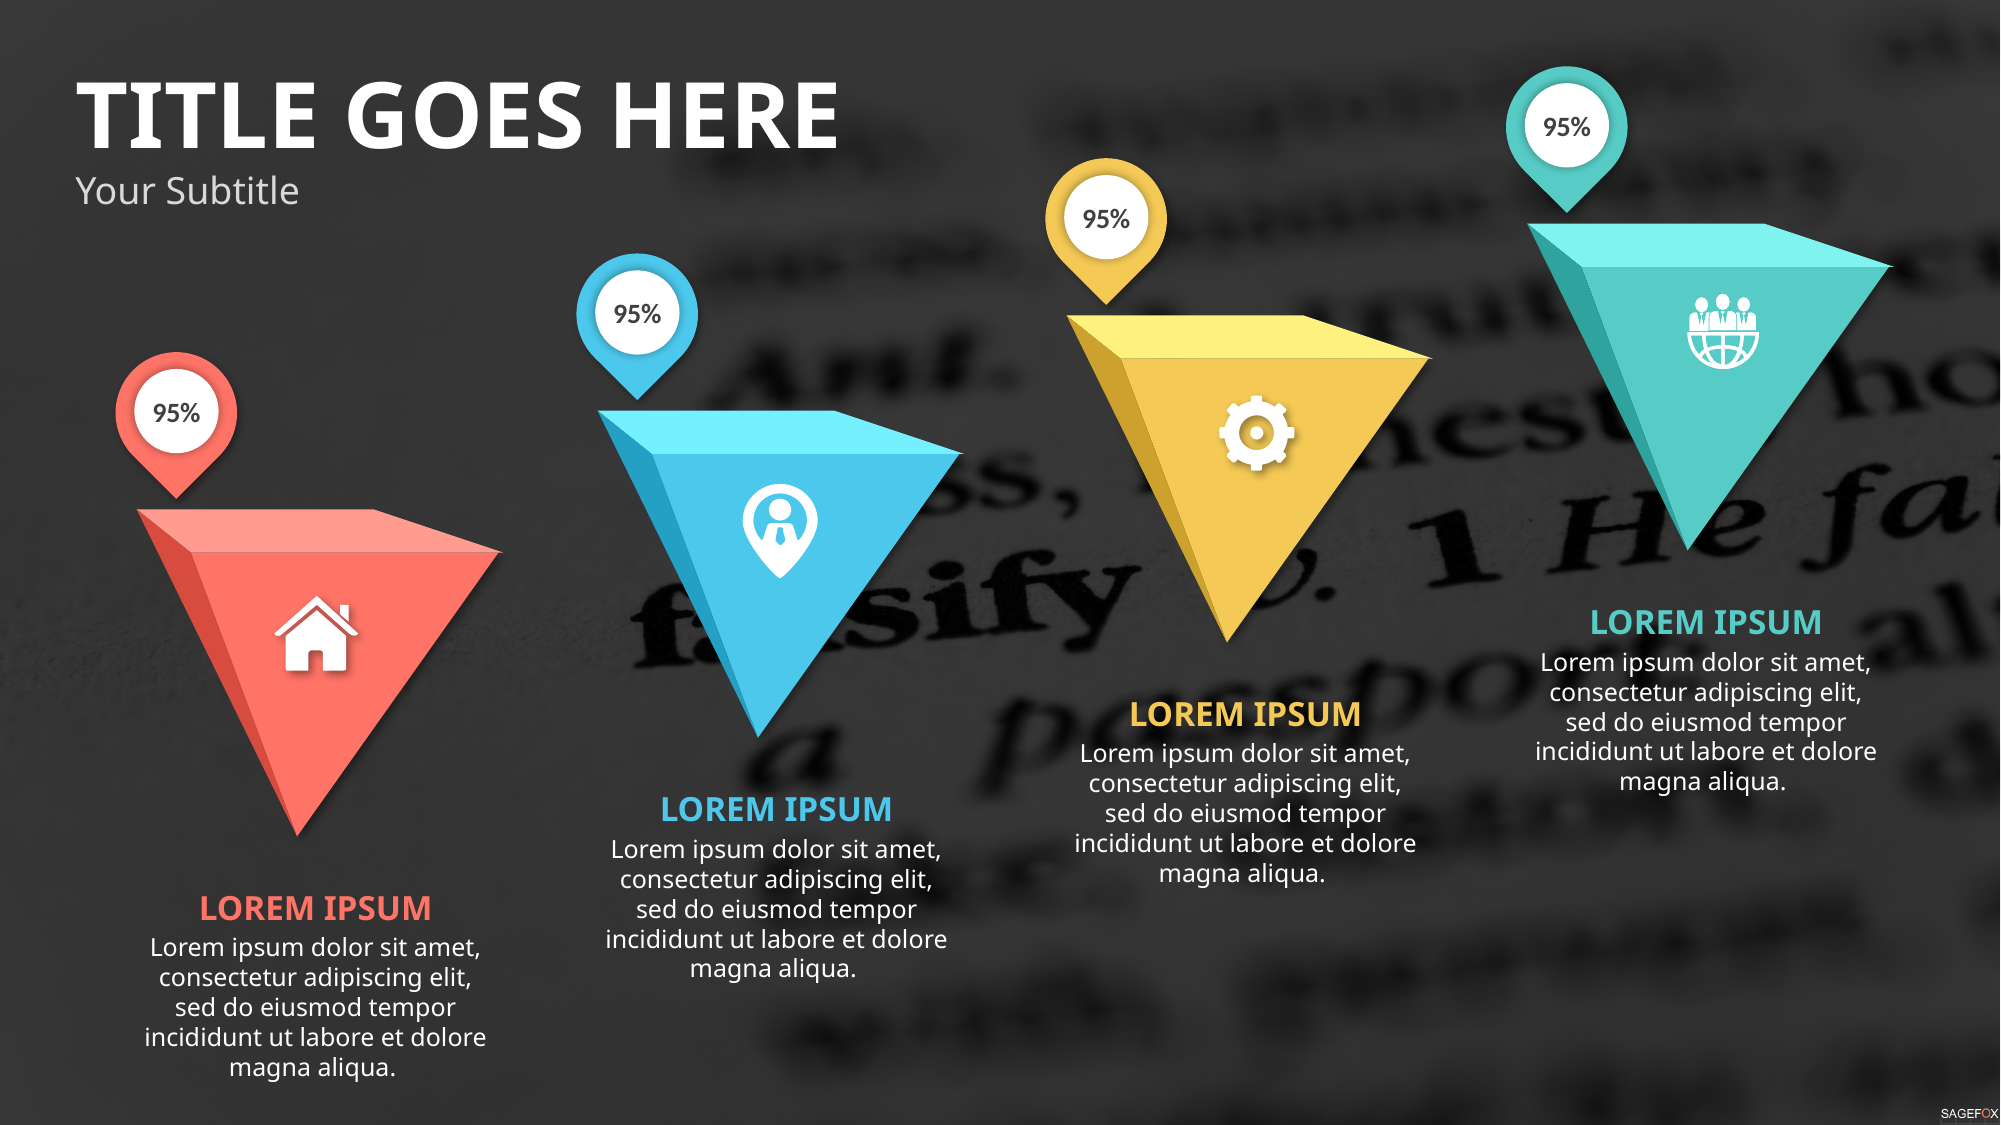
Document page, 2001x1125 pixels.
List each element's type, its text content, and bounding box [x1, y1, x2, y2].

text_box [1505, 66, 1628, 188]
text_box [576, 253, 698, 375]
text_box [1066, 315, 1434, 643]
text_box LOREM IPSUM Lorem ipsum dolor sit amet, consectetur adipiscing elit, sed do eiusmod tempor incididunt ut labore et dolore magna aliqua. [1518, 593, 1894, 804]
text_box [115, 352, 237, 474]
text_box LOREM IPSUM Lorem ipsum dolor sit amet, consectetur adipiscing elit, sed do eiusmod tempor incididunt ut labore et dolore magna aliqua. [128, 879, 504, 1089]
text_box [597, 410, 965, 738]
picture [0, 0, 2001, 1125]
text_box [136, 509, 504, 837]
text_box TITLE GOES HERE Your Subtitle [60, 49, 1036, 220]
text_box LOREM IPSUM Lorem ipsum dolor sit amet, consectetur adipiscing elit, sed do eiusmod tempor incididunt ut labore et dolore magna aliqua. [1058, 685, 1434, 896]
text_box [1045, 158, 1167, 280]
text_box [742, 483, 818, 579]
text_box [1687, 293, 1759, 369]
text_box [1527, 223, 1894, 551]
text_box LOREM IPSUM Lorem ipsum dolor sit amet, consectetur adipiscing elit, sed do eiusmod tempor incididunt ut labore et dolore magna aliqua. [589, 780, 965, 991]
